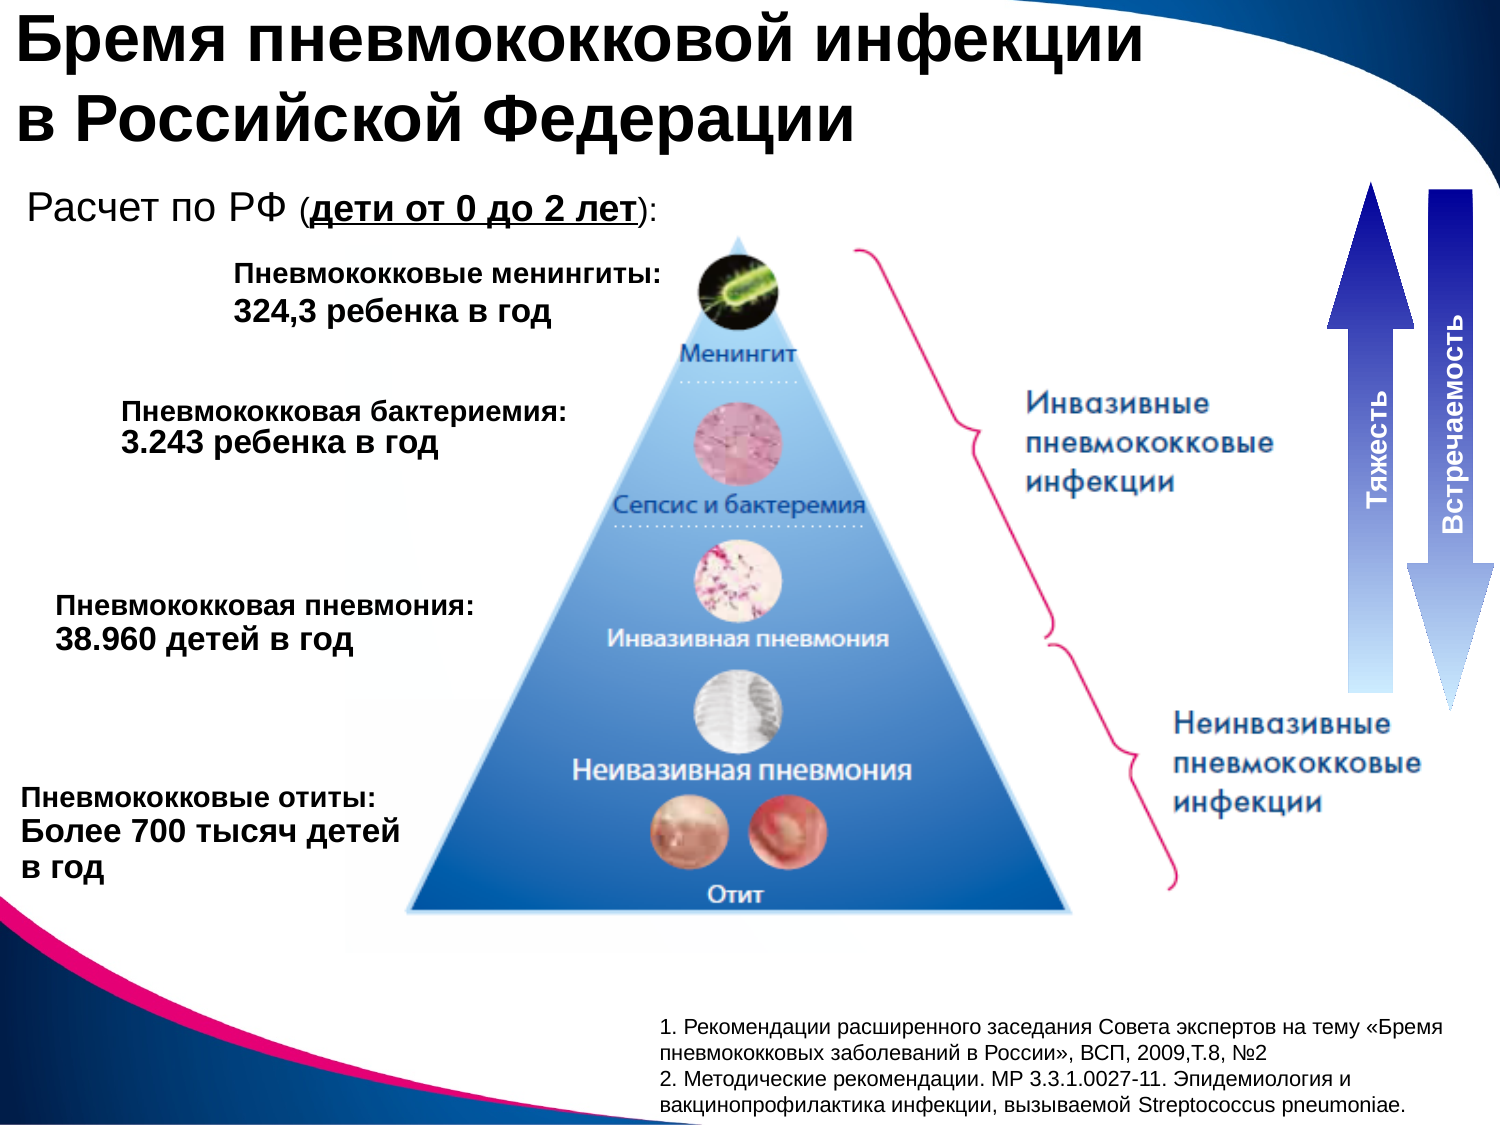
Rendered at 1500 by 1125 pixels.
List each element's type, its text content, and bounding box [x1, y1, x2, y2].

text_box Пневмококковая пневмония: 38.960 детей в год [40, 582, 340, 665]
text_box Бремя пневмококковой инфекции в Российской Федерации [0, 0, 1441, 149]
text_box Пневмококковая бактериемия: 3.243 ребенка в год [106, 392, 340, 467]
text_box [1326, 181, 1415, 694]
picture [0, 0, 1500, 1125]
text_box Пневмококковые отиты: Более 700 тысяч детей в год [5, 775, 340, 893]
text_box Расчет по РФ (дети от 0 до 2 лет): [11, 171, 673, 237]
text_box 1. Рекомендации расширенного заседания Совета экспертов на тему «Бремя пневмококковых заболеваний в России», ВСП, 2009,Т.8, №2 2. Методические рекомендации. МР 3.3.1.0027-11. Эпидемиология и вакцинопрофилактика инфекции, вызываемой Streptococcus pneumoniae. [643, 1015, 1500, 1114]
text_box Пневмококковые менингиты: 324,3 ребенка в год [219, 247, 340, 337]
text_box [1406, 189, 1495, 711]
